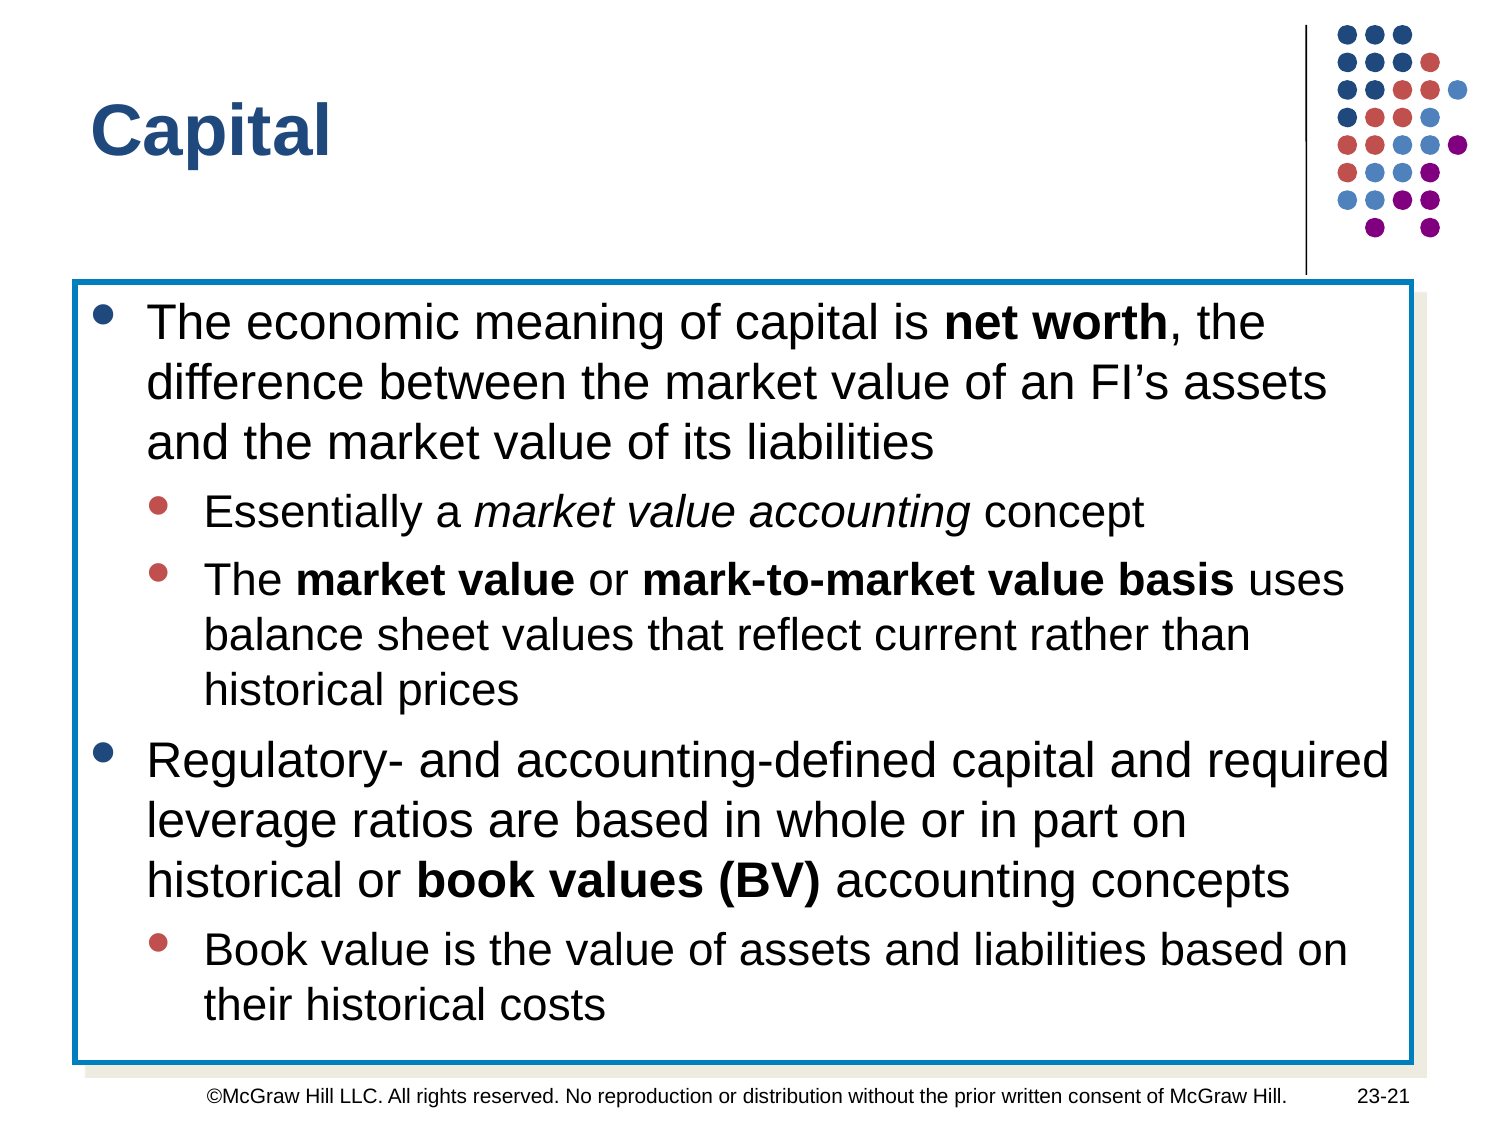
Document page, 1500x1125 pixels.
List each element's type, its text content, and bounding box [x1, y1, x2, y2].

slide_number 23-21 [1074, 1074, 1425, 1125]
text_box ©McGraw Hill LLC. All rights reserved. No reproduction or distribution without the prior written consent of McGraw Hill. [155, 1074, 1074, 1125]
list The economic meaning of capital is net worth, the difference between the market value of an FI’s assets and the market value of its liabilities Essentially a market value accounting concept The market value or mark-to-market value basis uses balance sheet values that reflect current rather than historical prices Regulatory- and accounting-defined capital and required leverage ratios are based in whole or in part on historical or book values (BV) accounting concepts Book value is the value of assets and liabilities based on their historical costs [75, 282, 1412, 1063]
title Capital [75, 20, 1313, 233]
